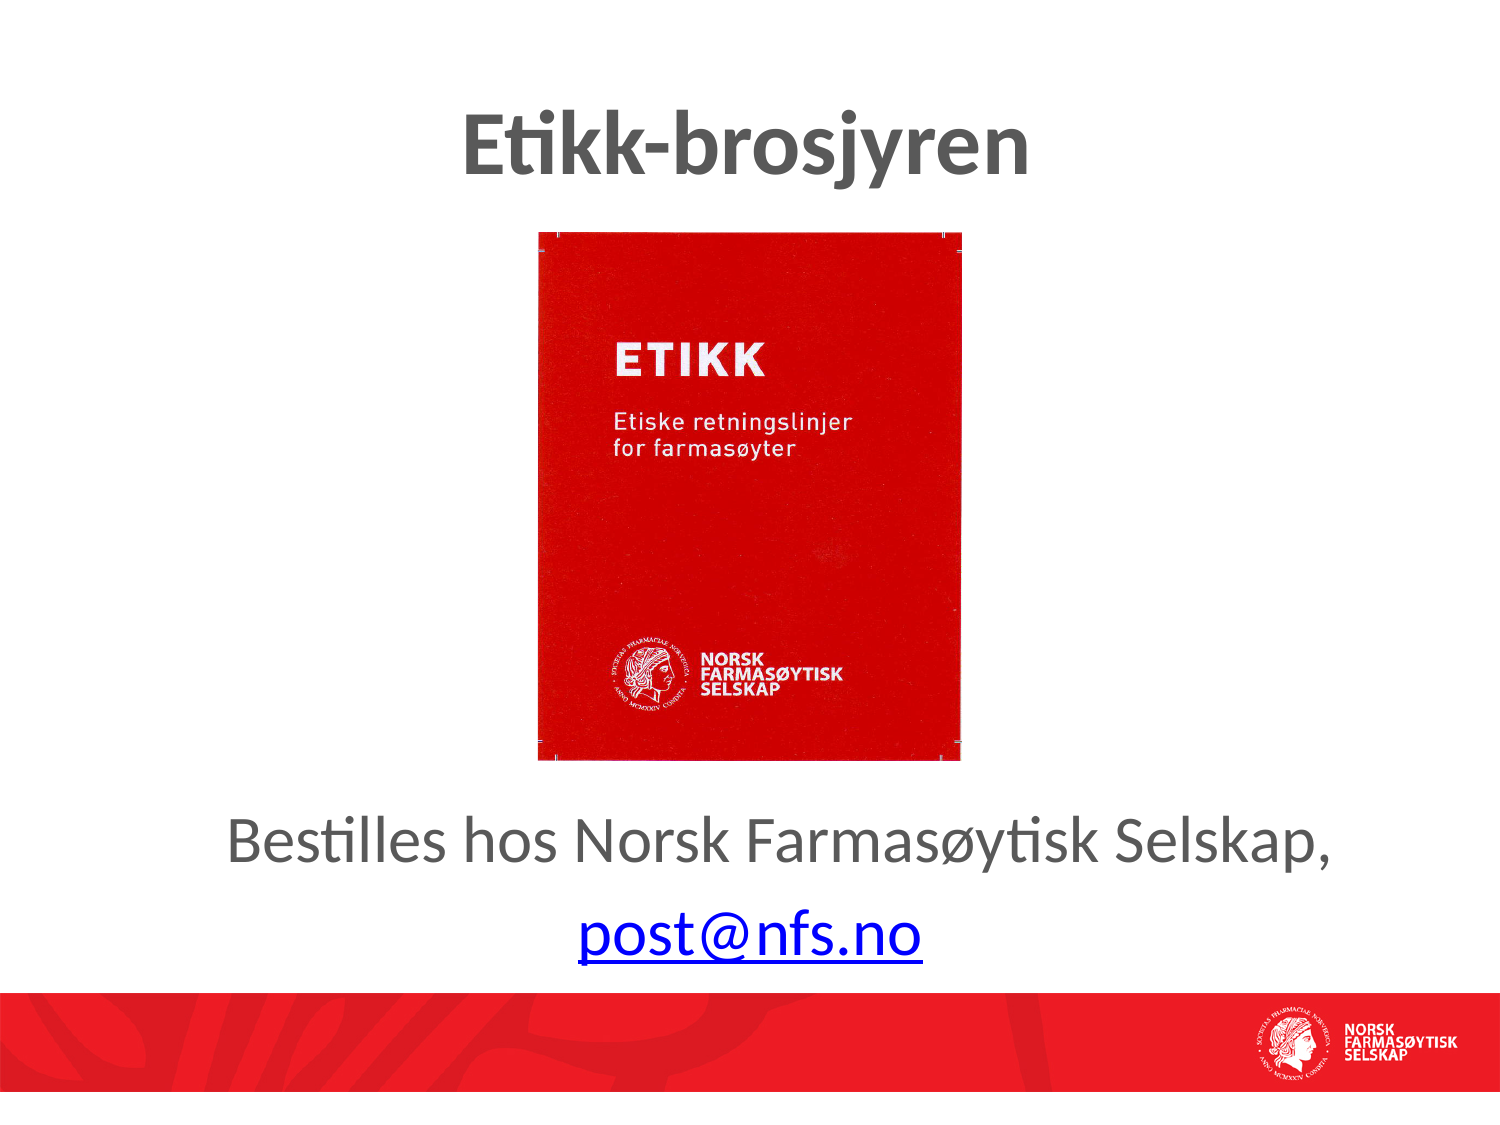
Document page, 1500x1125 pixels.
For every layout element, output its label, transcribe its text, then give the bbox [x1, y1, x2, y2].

list Bestilles hos Norsk Farmasøytisk Selskap, post@nfs.no [0, 788, 1500, 1005]
title Etikk-brosjyren [88, 42, 1425, 233]
picture [537, 232, 963, 761]
picture [0, 1005, 1500, 1092]
